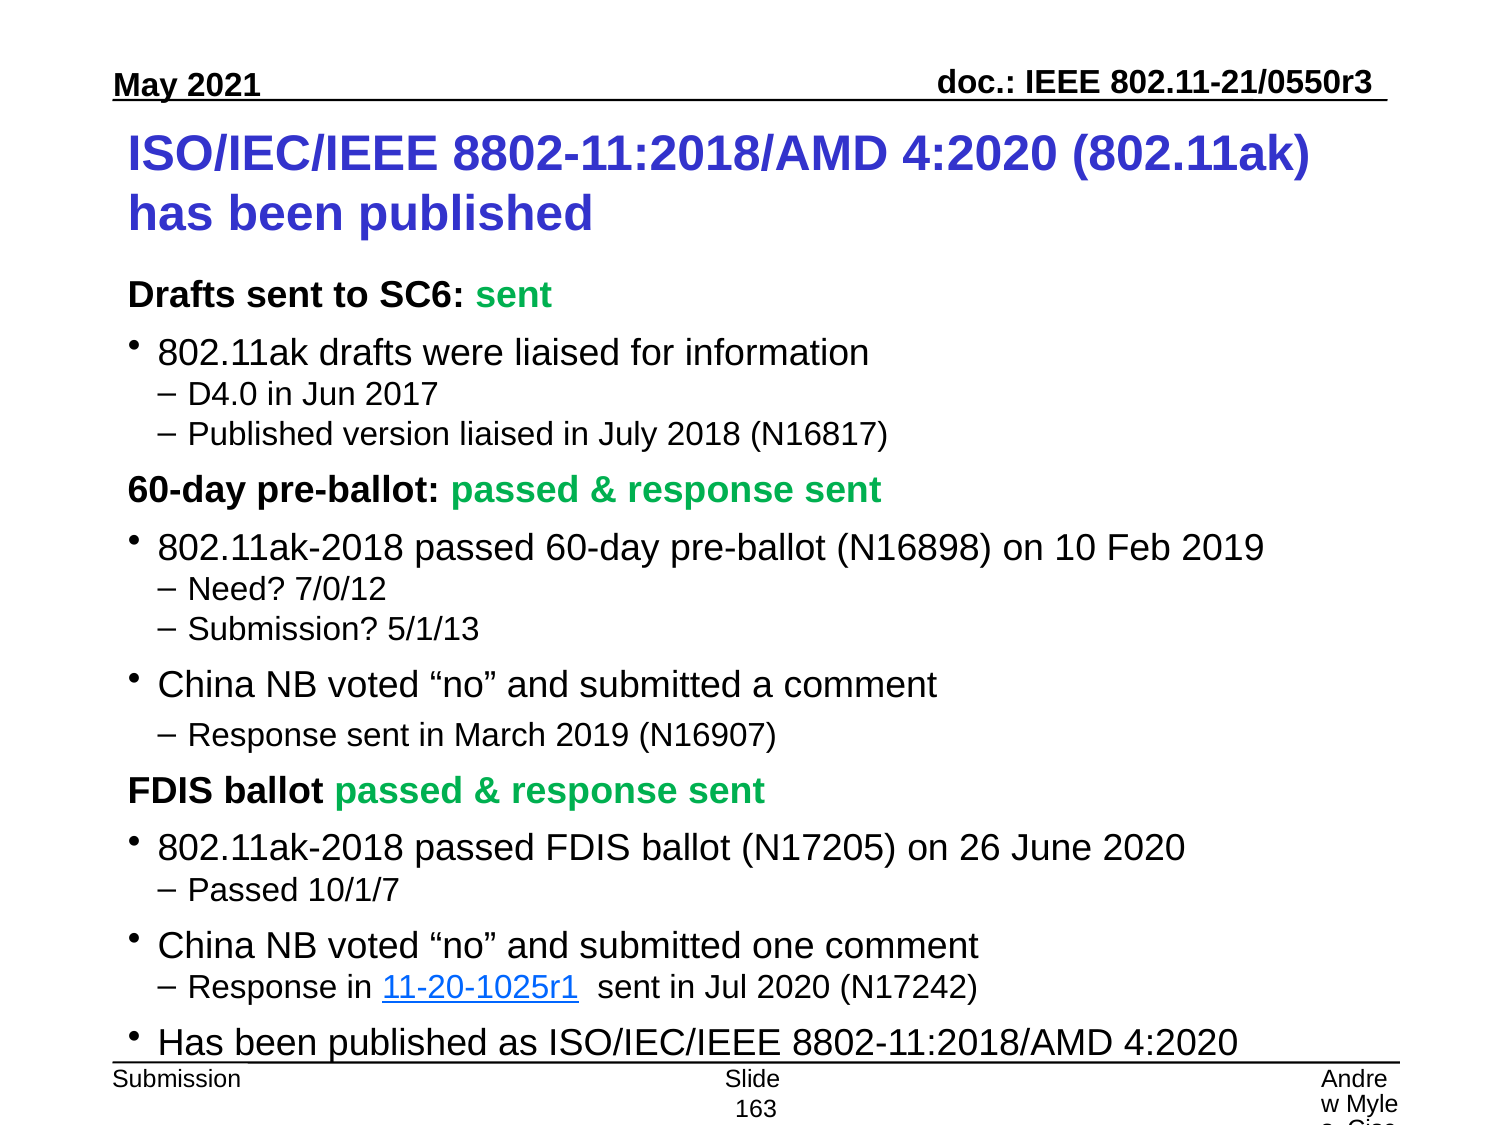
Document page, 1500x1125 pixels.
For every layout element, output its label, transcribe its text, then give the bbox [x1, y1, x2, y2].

title ISO/IEC/IEEE 8802-11:2018/AMD 4:2020 (802.11ak) has been published [112, 112, 1388, 262]
footer Andrew Myles, Cisco [1320, 1061, 1402, 1093]
slide_number Slide 163 [709, 1061, 803, 1093]
list Drafts sent to SC6: sent 802.11ak drafts were liaised for information D4.0 in Jun 2017 Published version liaised in July 2018 (N16817) 60-day pre-ballot: passed & response sent 802.11ak-2018 passed 60-day pre-ballot (N16898) on 10 Feb 2019 Need? 7/0/12 Submission? 5/1/13 China NB voted “no” and submitted a comment Response sent in March 2019 (N16907) FDIS ballot passed & response sent 802.11ak-2018 passed FDIS ballot (N17205) on 26 June 2020 Passed 10/1/7 China NB voted “no” and submitted one comment Response in 11-20-1025r1 sent in Jul 2020 (N17242) Has been published as ISO/IEC/IEEE 8802-11:2018/AMD 4:2020 [112, 262, 1388, 938]
